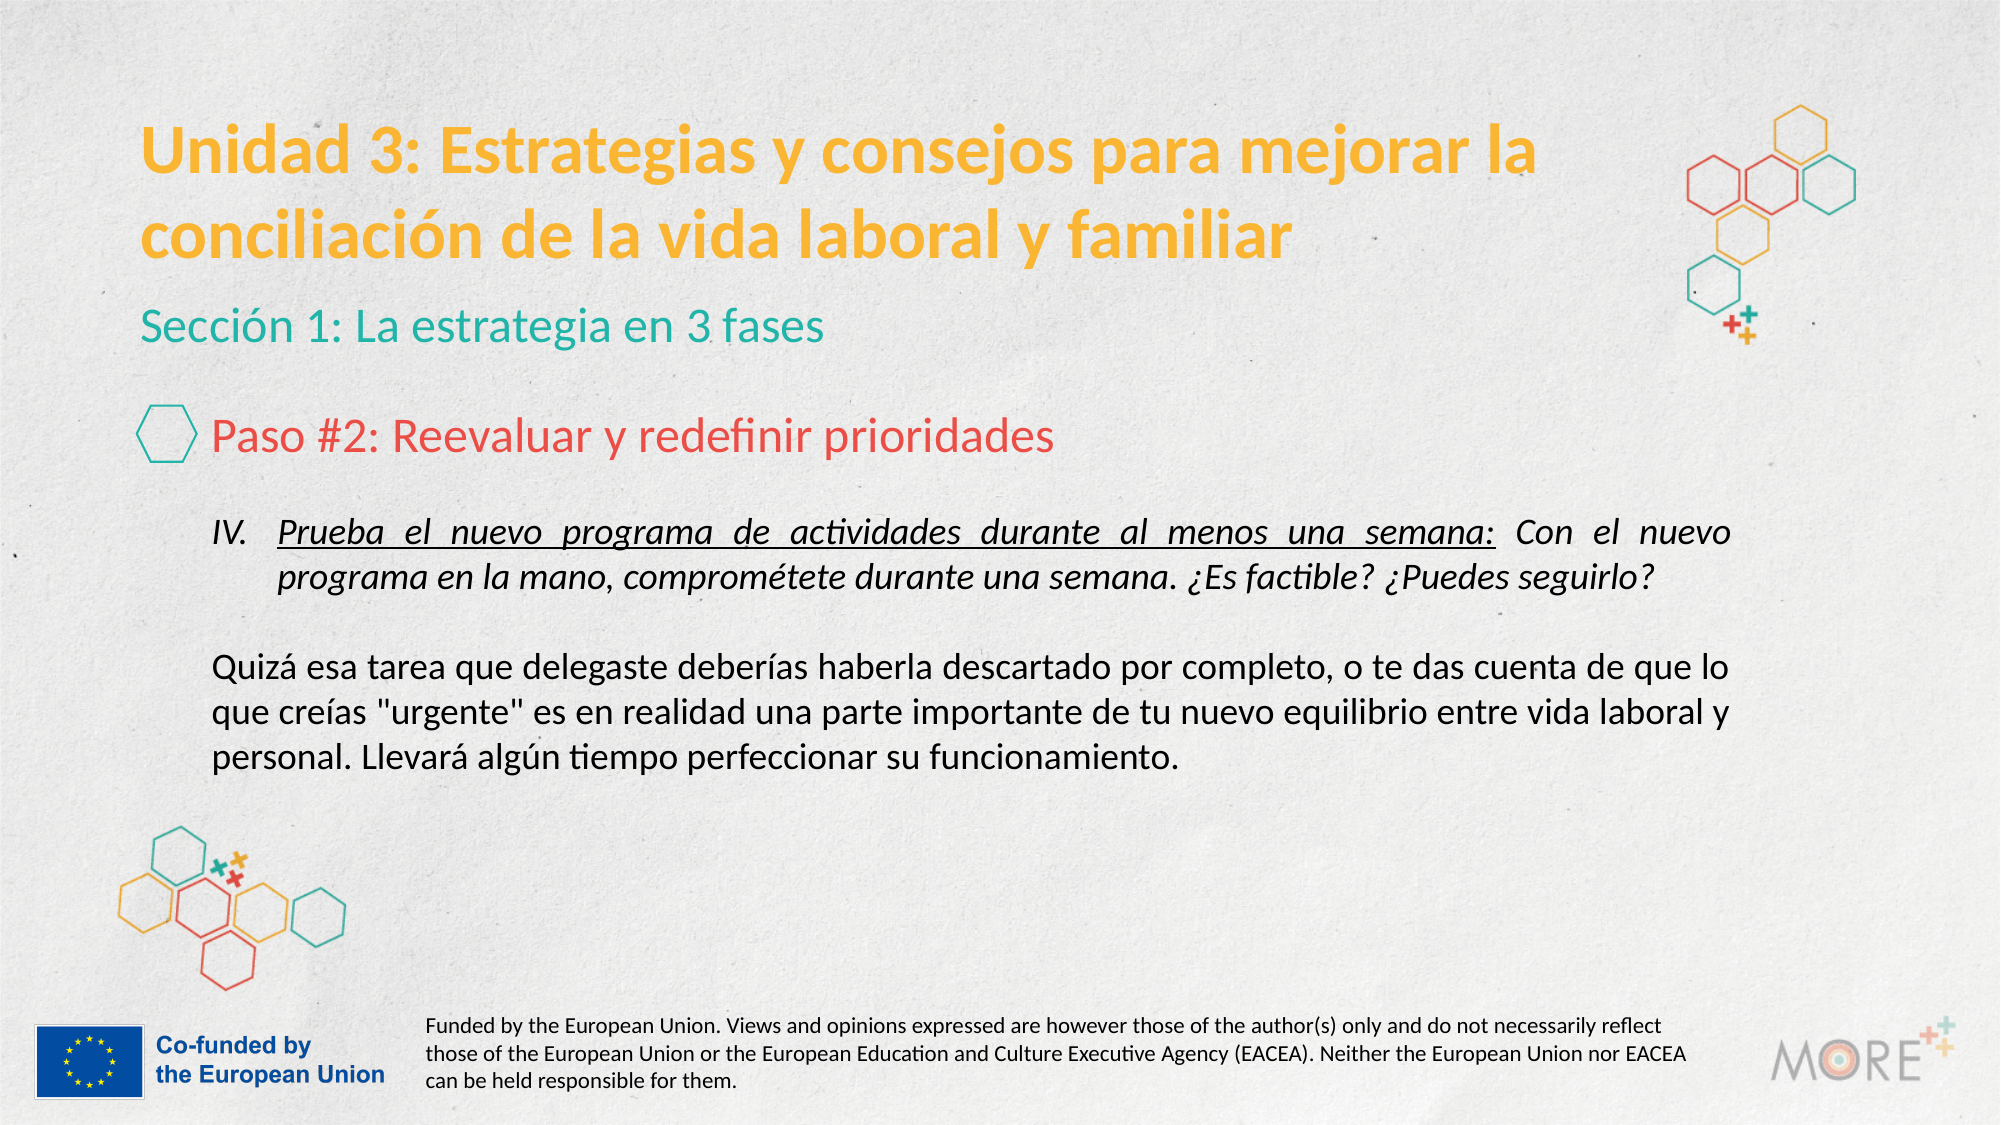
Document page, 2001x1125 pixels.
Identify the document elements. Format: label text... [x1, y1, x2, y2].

text_box Paso #2: Reevaluar y redefinir prioridades [196, 394, 1134, 454]
text_box Sección 1: La estrategia en 3 fases [125, 284, 1387, 420]
text_box Unidad 3: Estrategias y consejos para mejorar la conciliación de la vida laboral y familiar [125, 95, 1633, 370]
text_box Prueba el nuevo programa de actividades durante al menos una semana: Con el nuevo programa en la mano, comprométete durante una semana. ¿Es factible? ¿Puedes seguirlo? Quizá esa tarea que delegaste deberías haberla descartado por completo, o te das cuenta de que lo que creías "urgente" es en realidad una parte importante de tu nuevo equilibrio entre vida laboral y personal. Llevará algún tiempo perfeccionar su funcionamiento. [196, 454, 1747, 824]
text_box [136, 405, 197, 462]
picture [0, 0, 2001, 1125]
text_box Funded by the European Union. Views and opinions expressed are however those of the author(s) only and do not necessarily reflect those of the European Union or the European Education and Culture Executive Agency (EACEA). Neither the European Union nor EACEA can be held responsible for them. [410, 1003, 1707, 1101]
